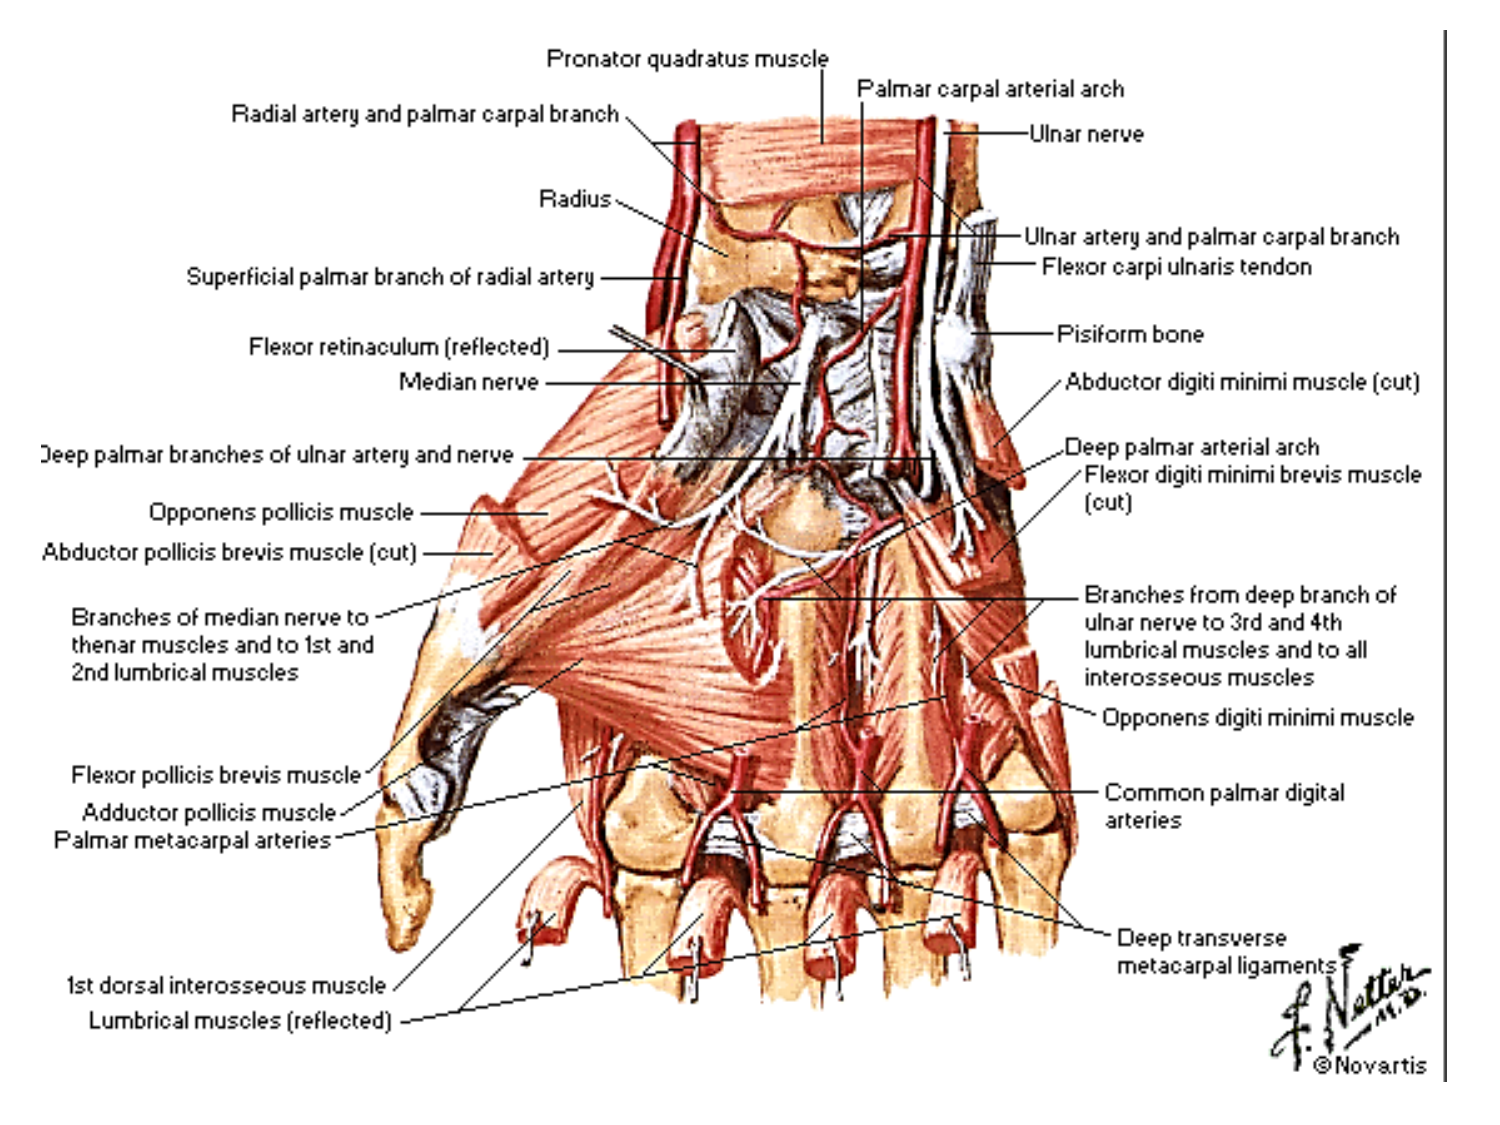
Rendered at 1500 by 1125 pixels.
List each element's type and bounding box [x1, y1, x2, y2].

picture [41, 30, 1448, 1082]
